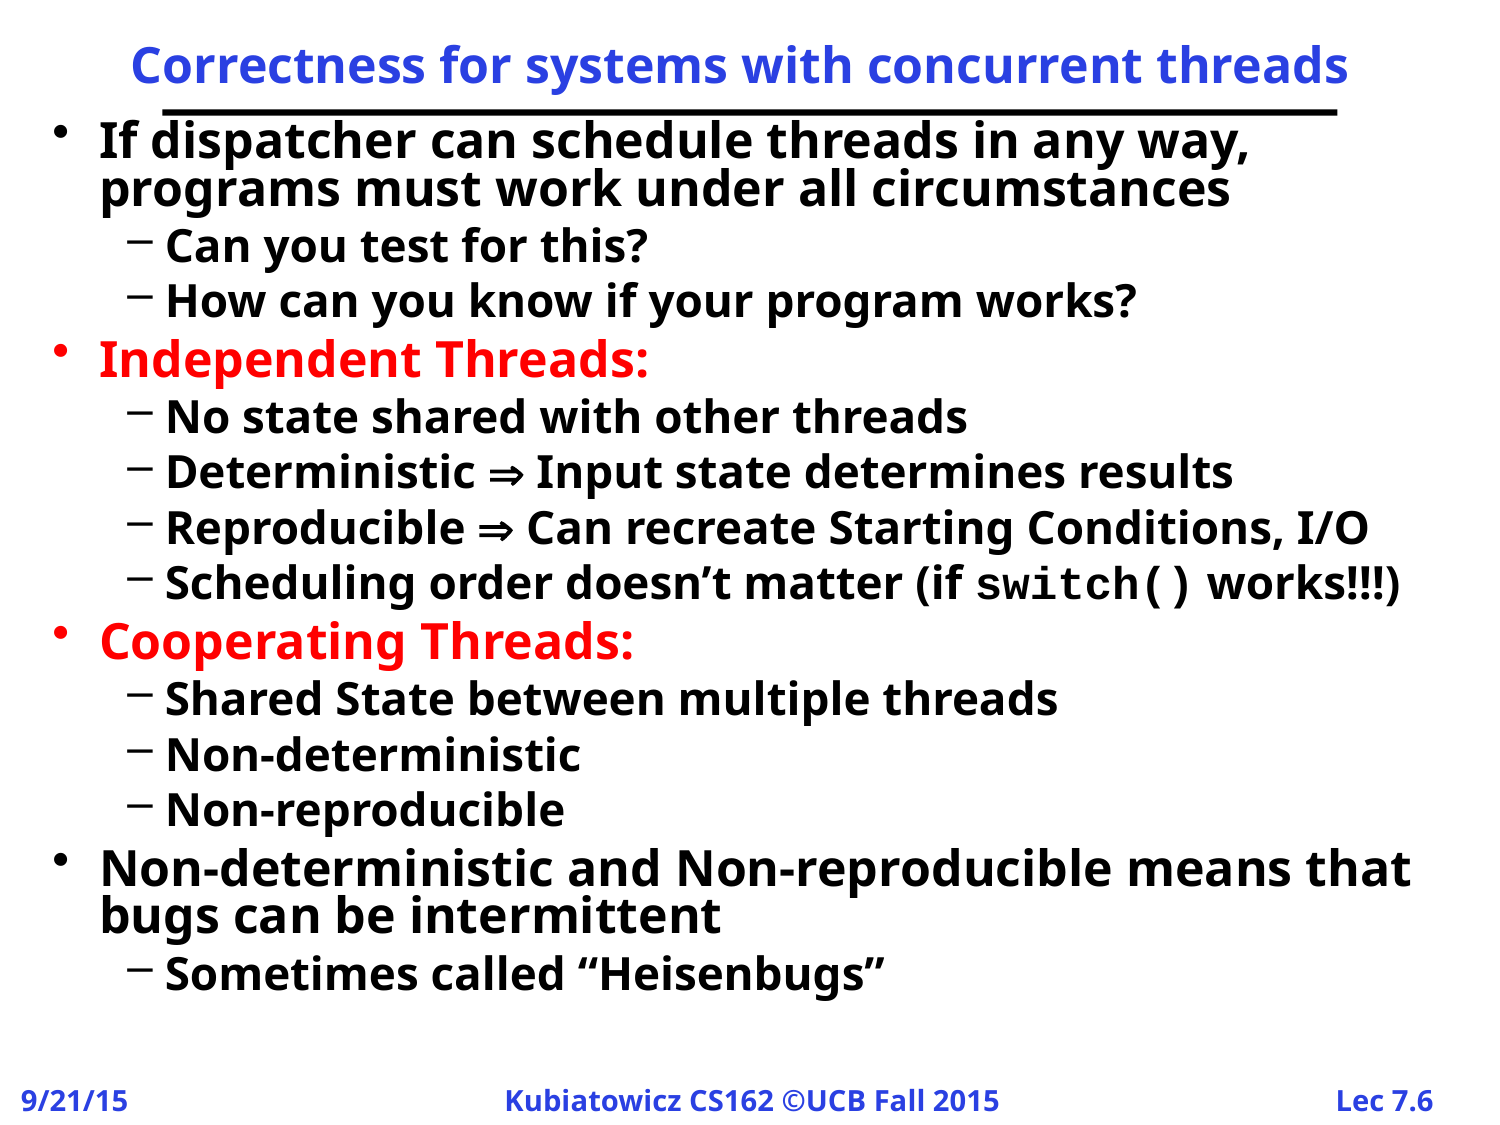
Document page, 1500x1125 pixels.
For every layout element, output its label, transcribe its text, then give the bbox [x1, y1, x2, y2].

list If dispatcher can schedule threads in any way, programs must work under all circumstances Can you test for this? How can you know if your program works? Independent Threads: No state shared with other threads Deterministic  Input state determines results Reproducible  Can recreate Starting Conditions, I/O Scheduling order doesn’t matter (if switch() works!!!) Cooperating Threads: Shared State between multiple threads Non-deterministic Non-reproducible Non-deterministic and Non-reproducible means that bugs can be intermittent Sometimes called “Heisenbugs” [37, 112, 1450, 1075]
title Correctness for systems with concurrent threads [46, 23, 1434, 111]
